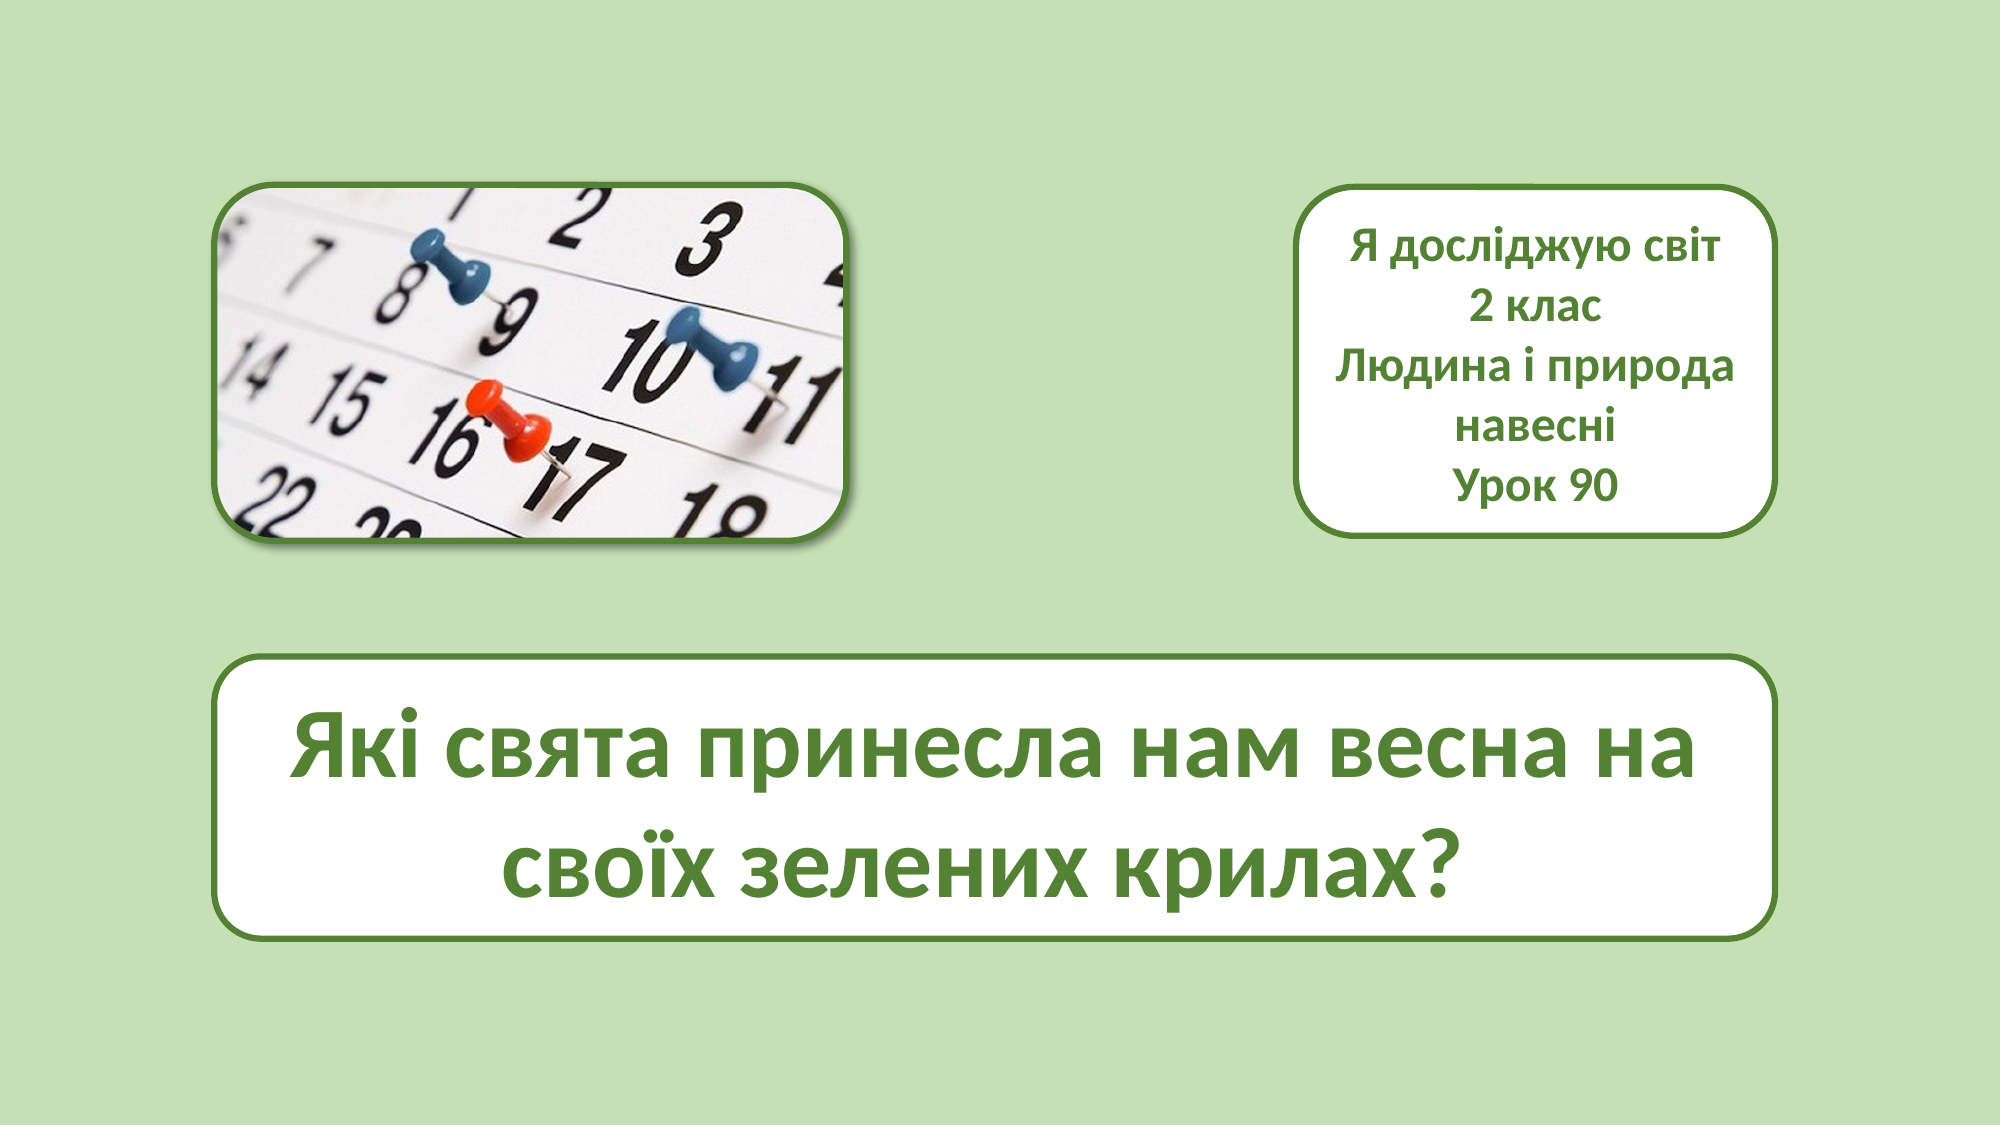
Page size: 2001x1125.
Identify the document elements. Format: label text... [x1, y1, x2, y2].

text_box Які свята принесла нам весна на своїх зелених крилах? [213, 655, 1776, 940]
text_box Я досліджую світ 2 клас Людина і природа навесні Урок 90 [1294, 185, 1776, 537]
picture [214, 184, 847, 541]
